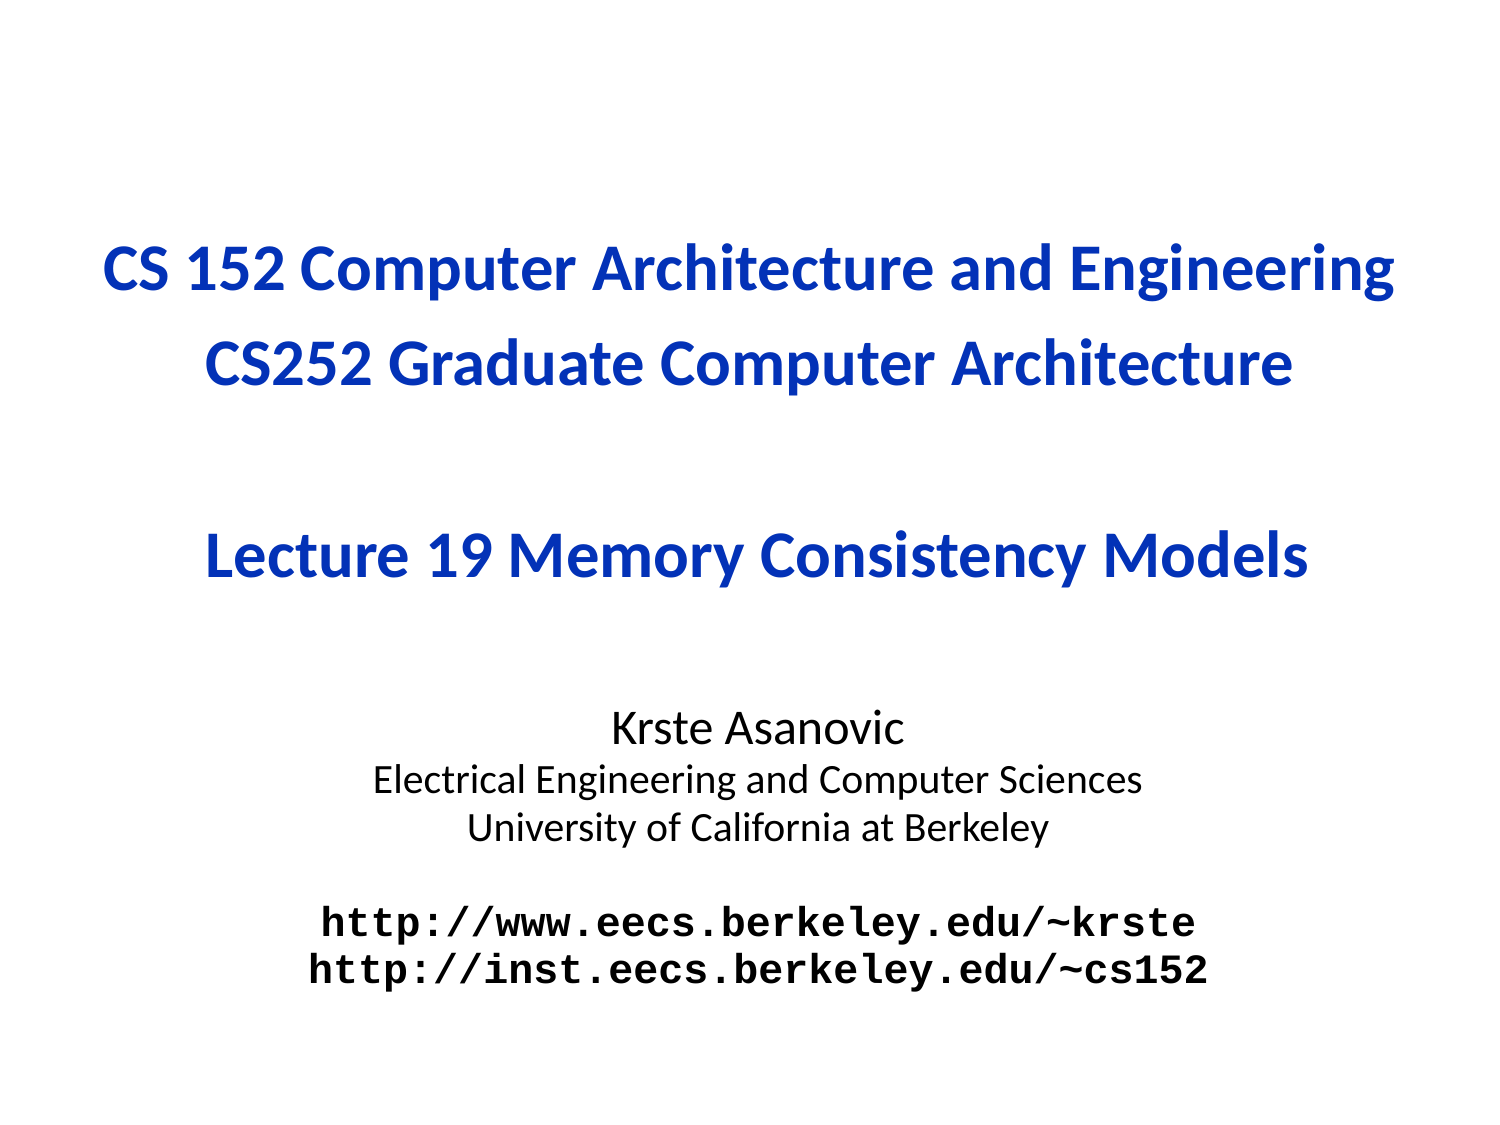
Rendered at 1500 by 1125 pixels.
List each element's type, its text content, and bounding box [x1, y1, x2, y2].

title CS 152 Computer Architecture and Engineering CS252 Graduate Computer Architecture Lecture 19 Memory Consistency Models [37, 262, 1463, 537]
subtitle Krste Asanovic Electrical Engineering and Computer Sciences University of California at Berkeley http://www.eecs.berkeley.edu/~krste http://inst.eecs.berkeley.edu/~cs152 [191, 703, 1325, 917]
